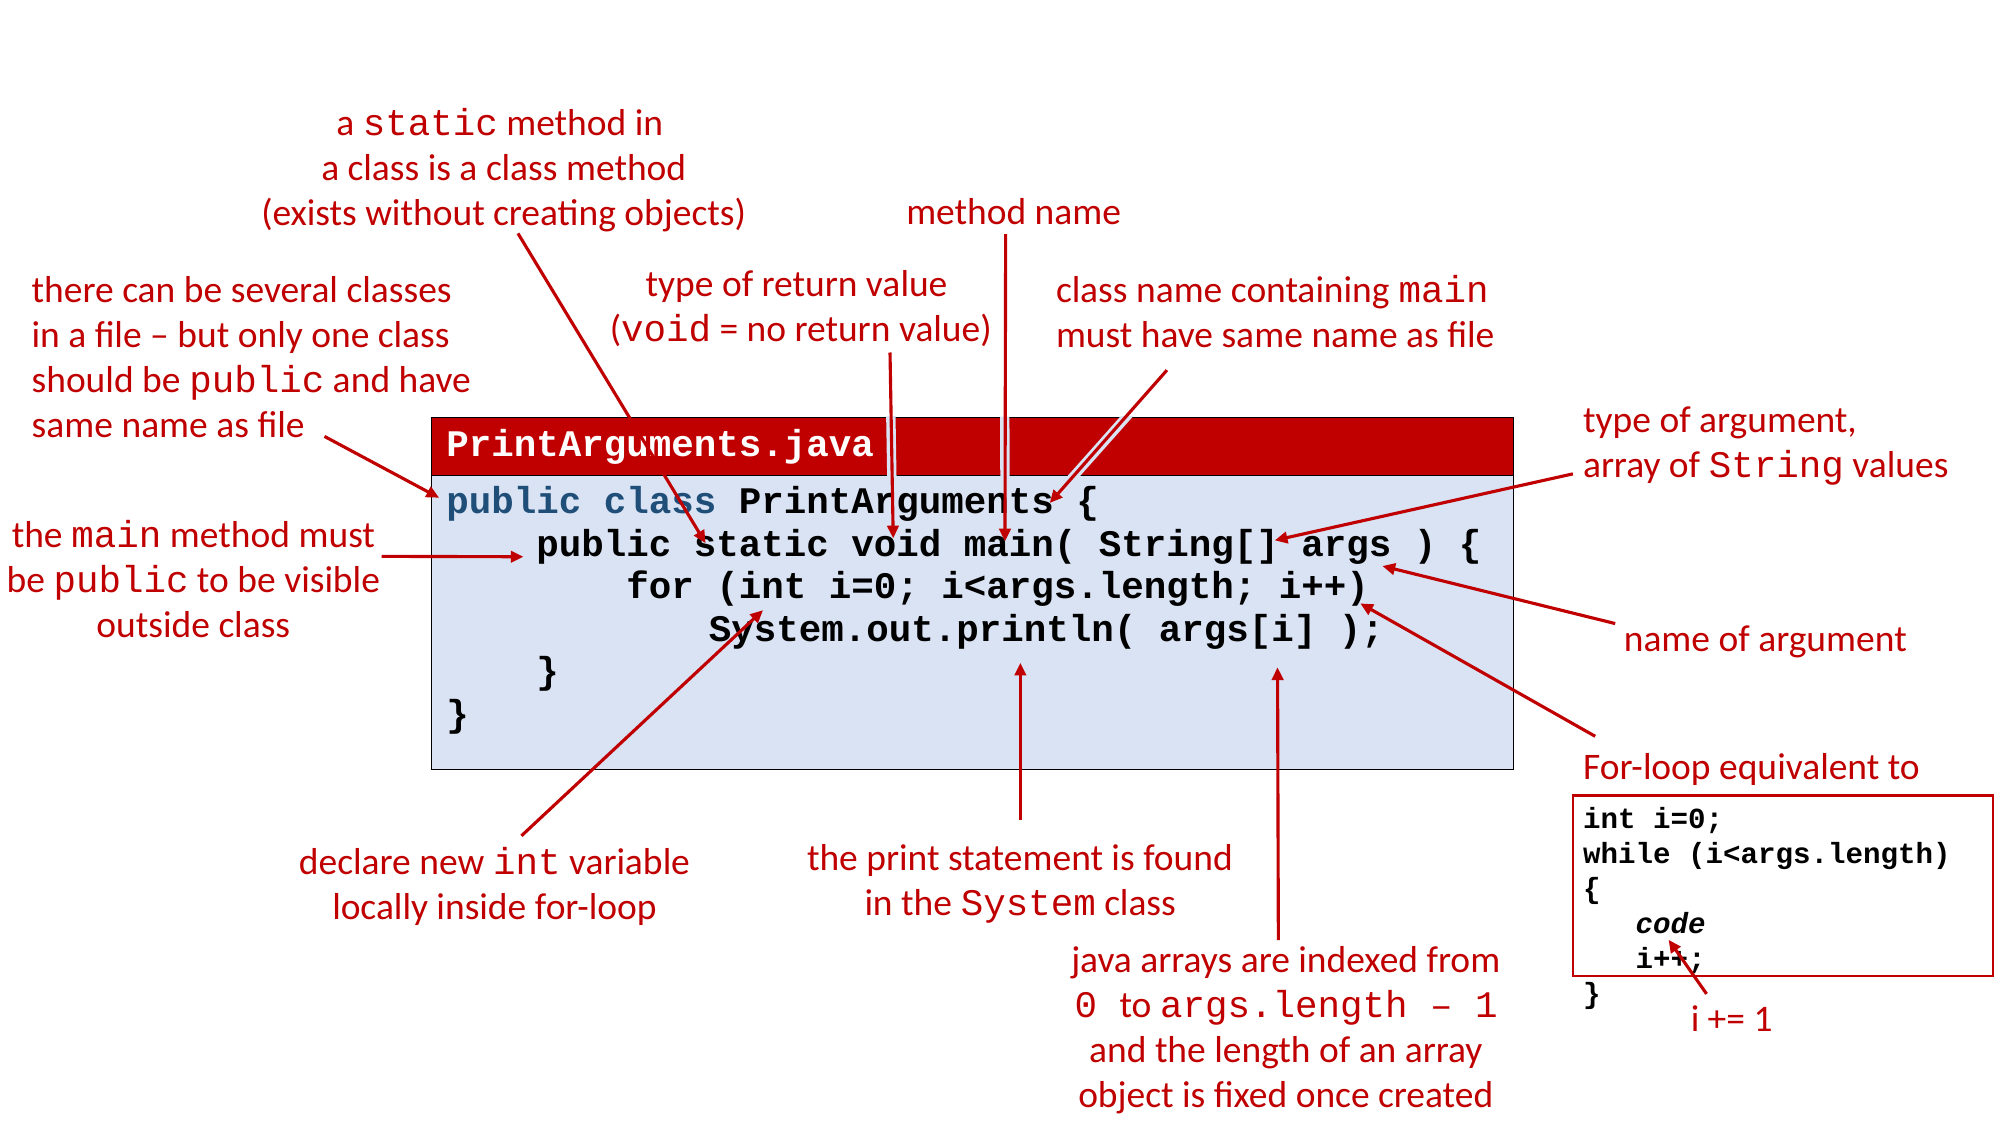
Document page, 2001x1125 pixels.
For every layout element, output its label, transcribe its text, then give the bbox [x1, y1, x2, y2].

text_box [784, 662, 1257, 932]
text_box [1049, 667, 1523, 1125]
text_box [1382, 566, 1980, 603]
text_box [1668, 940, 1804, 1031]
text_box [767, 251, 828, 539]
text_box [1360, 603, 2000, 987]
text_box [1275, 387, 1987, 541]
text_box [241, 90, 767, 543]
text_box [828, 179, 1200, 542]
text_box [0, 502, 524, 655]
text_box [259, 610, 763, 940]
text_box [1200, 257, 1514, 503]
table_cell public class PrintArguments { public static void main( String[] args ) { for (int i=0; i<args.length; i++) System.out.println( args[i] ); } } [524, 503, 1513, 769]
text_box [16, 257, 241, 498]
